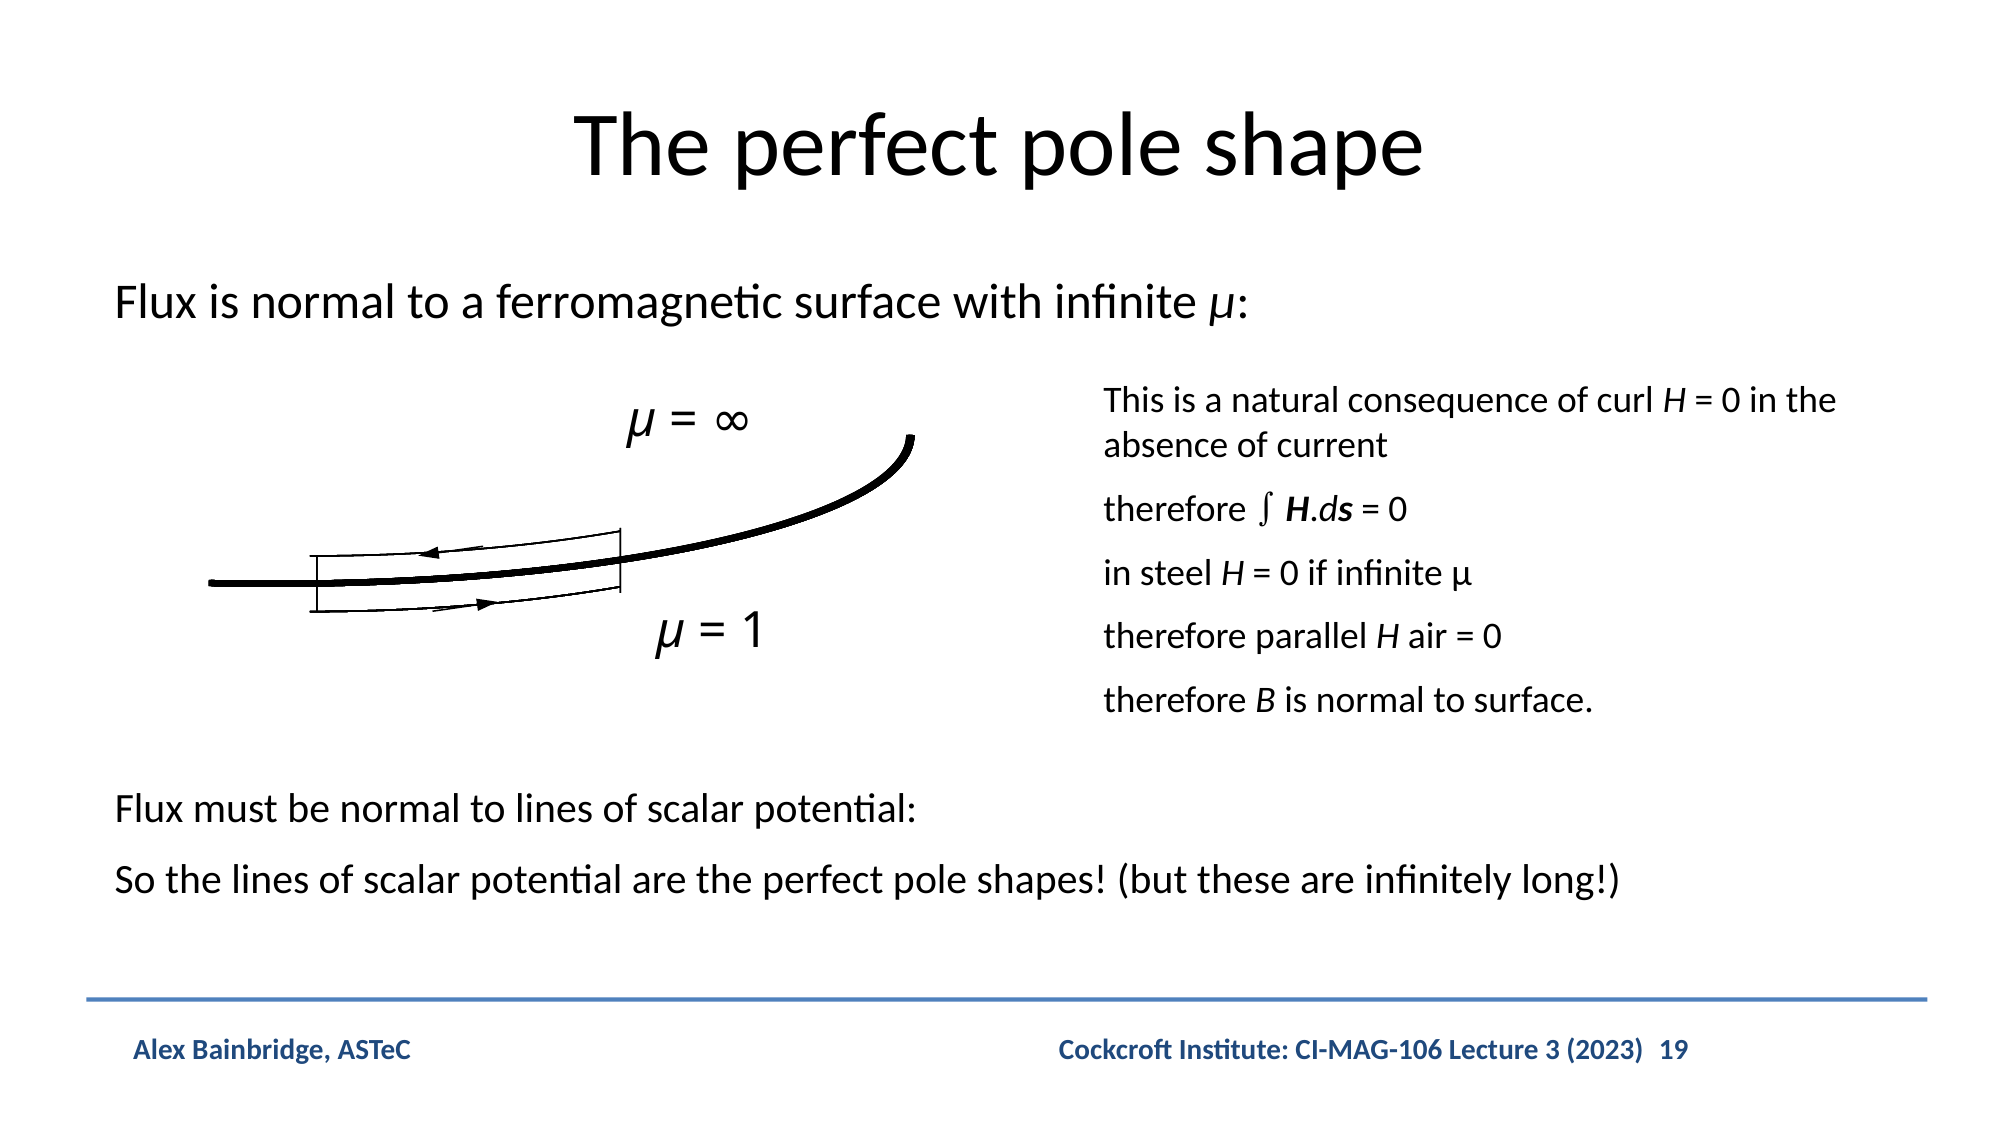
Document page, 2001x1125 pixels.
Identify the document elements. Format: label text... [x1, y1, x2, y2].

text_box Flux is normal to a ferromagnetic surface with infinite µ: [99, 261, 1697, 336]
text_box So the lines of scalar potential are the perfect pole shapes! (but these are infinitely long!) [99, 844, 1697, 979]
text_box This is a natural consequence of curl H = 0 in the absence of current therefore  H.ds = 0 in steel H = 0 if infinite µ therefore parallel H air = 0 therefore B is normal to surface. [1088, 367, 1900, 728]
title The perfect pole shape [99, 45, 1900, 233]
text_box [208, 360, 912, 709]
